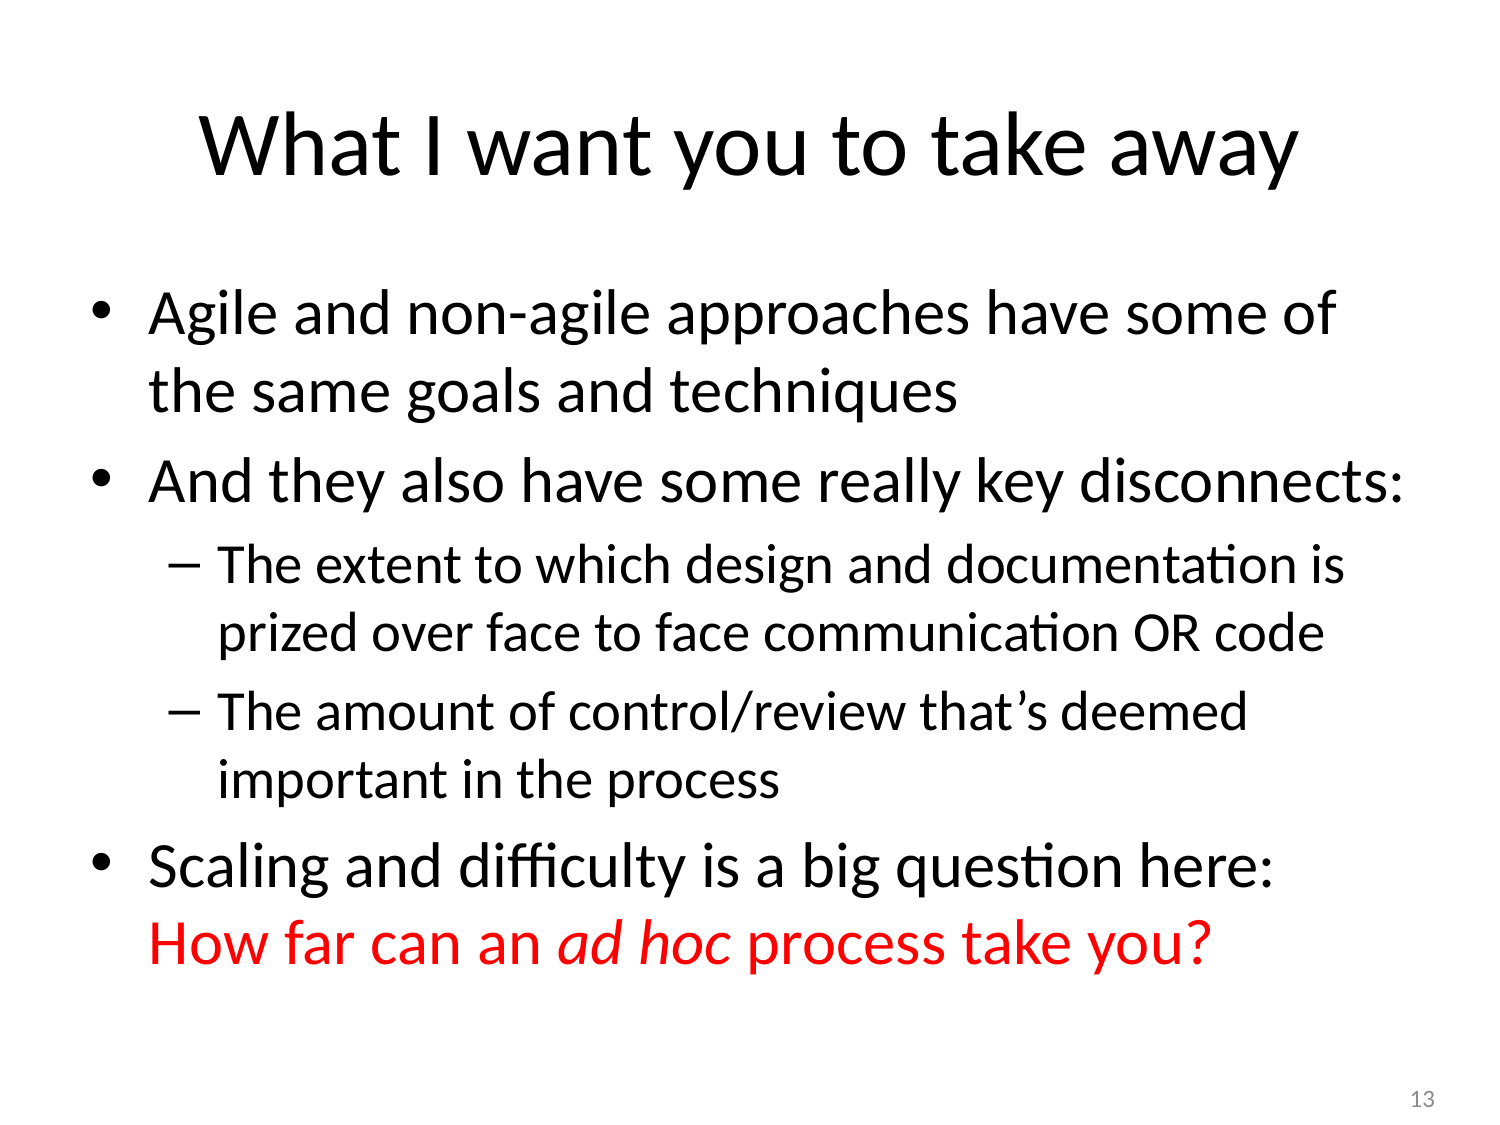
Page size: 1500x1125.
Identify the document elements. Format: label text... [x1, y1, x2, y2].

list Agile and non-agile approaches have some of the same goals and techniques And they also have some really key disconnects: The extent to which design and documentation is prized over face to face communication OR code The amount of control/review that’s deemed important in the process Scaling and difficulty is a big question here: How far can an ad hoc process take you? [75, 262, 1425, 1005]
title What I want you to take away [75, 45, 1425, 233]
